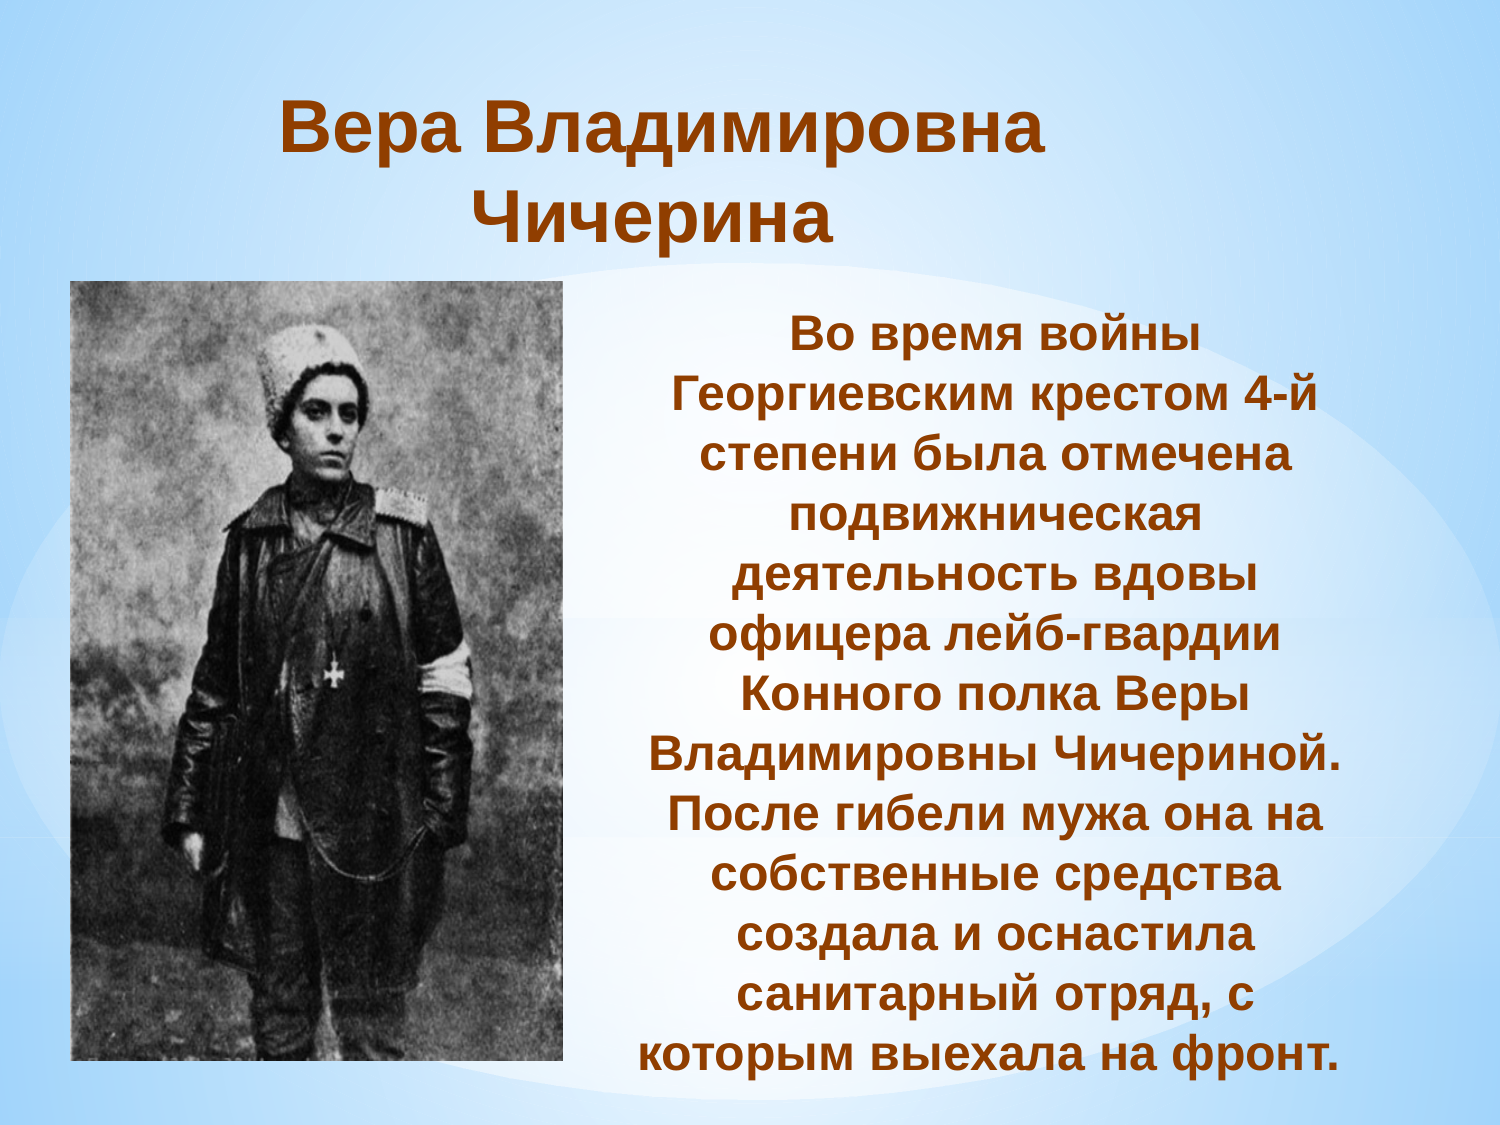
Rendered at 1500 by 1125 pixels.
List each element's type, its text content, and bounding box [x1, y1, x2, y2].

text_box Вера Владимировна Чичерина [199, 70, 1125, 265]
picture [70, 281, 563, 1061]
text_box Во время войны Георгиевским крестом 4-й степени была отмечена подвижническая деятельность вдовы офицера лейб-гвардии Конного полка Веры Владимировны Чичериной. После гибели мужа она на собственные средства создала и оснастила санитарный отряд, с которым выехала на фронт. [621, 292, 1371, 1088]
